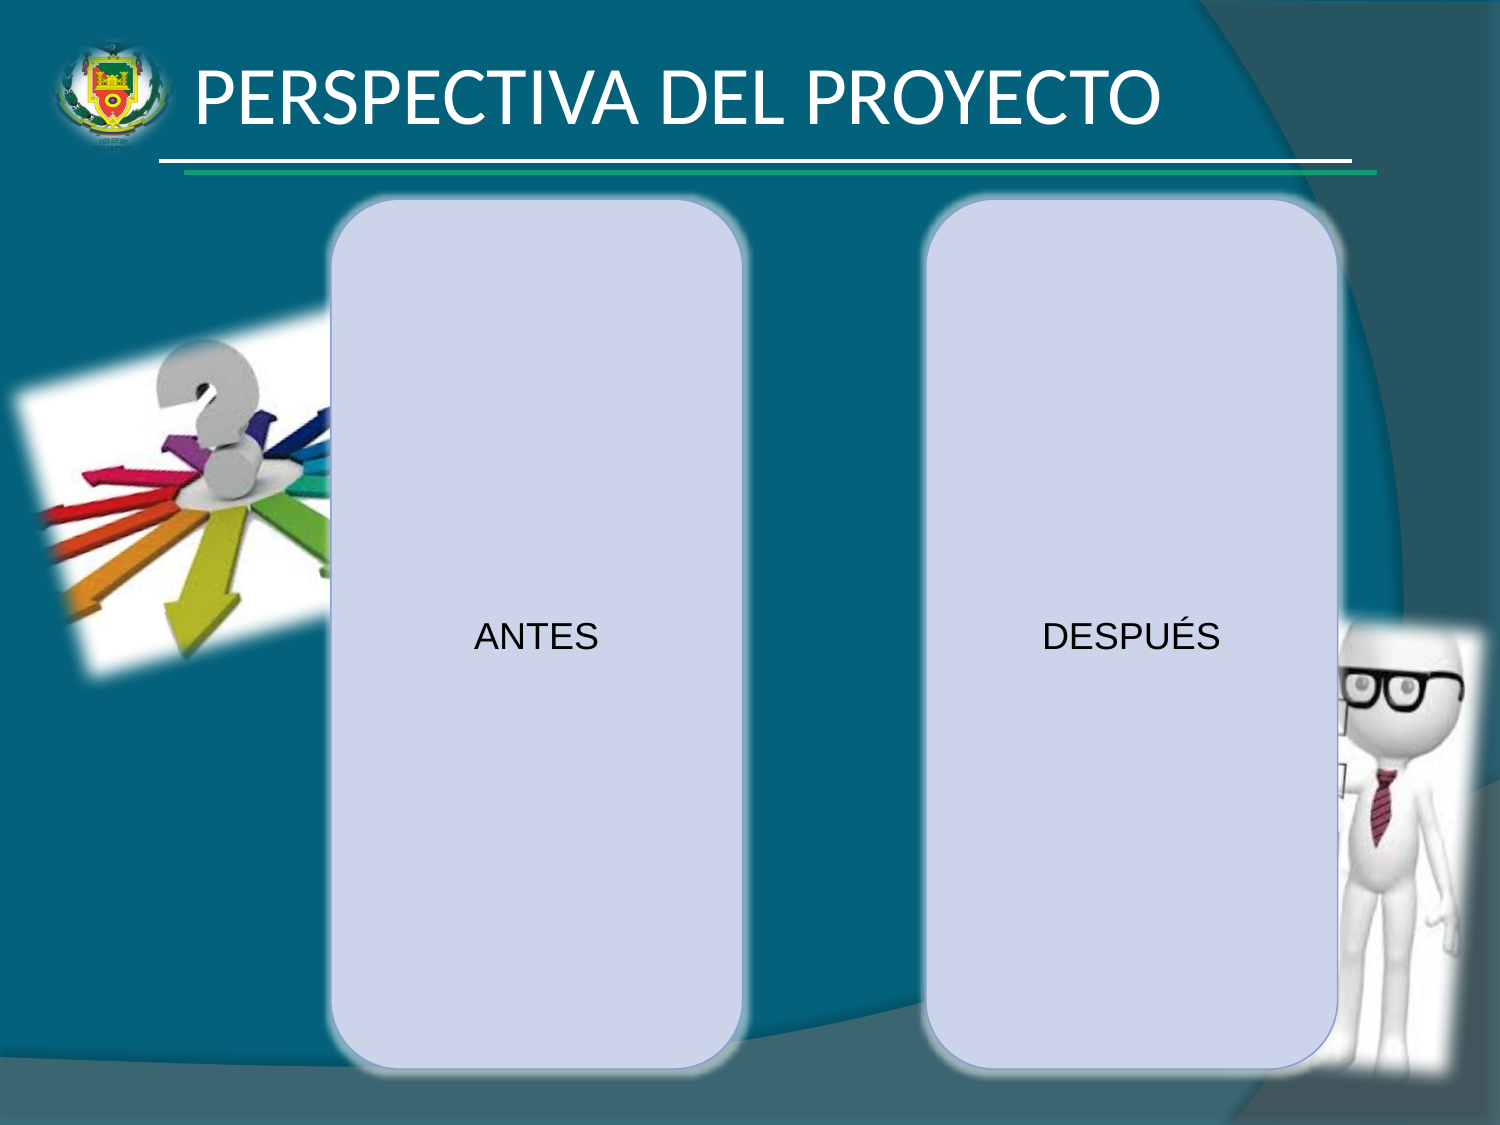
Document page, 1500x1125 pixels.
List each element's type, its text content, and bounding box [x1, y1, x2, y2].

picture [1123, 598, 1486, 1080]
title PERSPECTIVA DEL PROYECTO [190, 21, 1412, 161]
picture [51, 45, 174, 147]
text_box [0, 198, 1407, 1070]
picture [154, 59, 160, 66]
